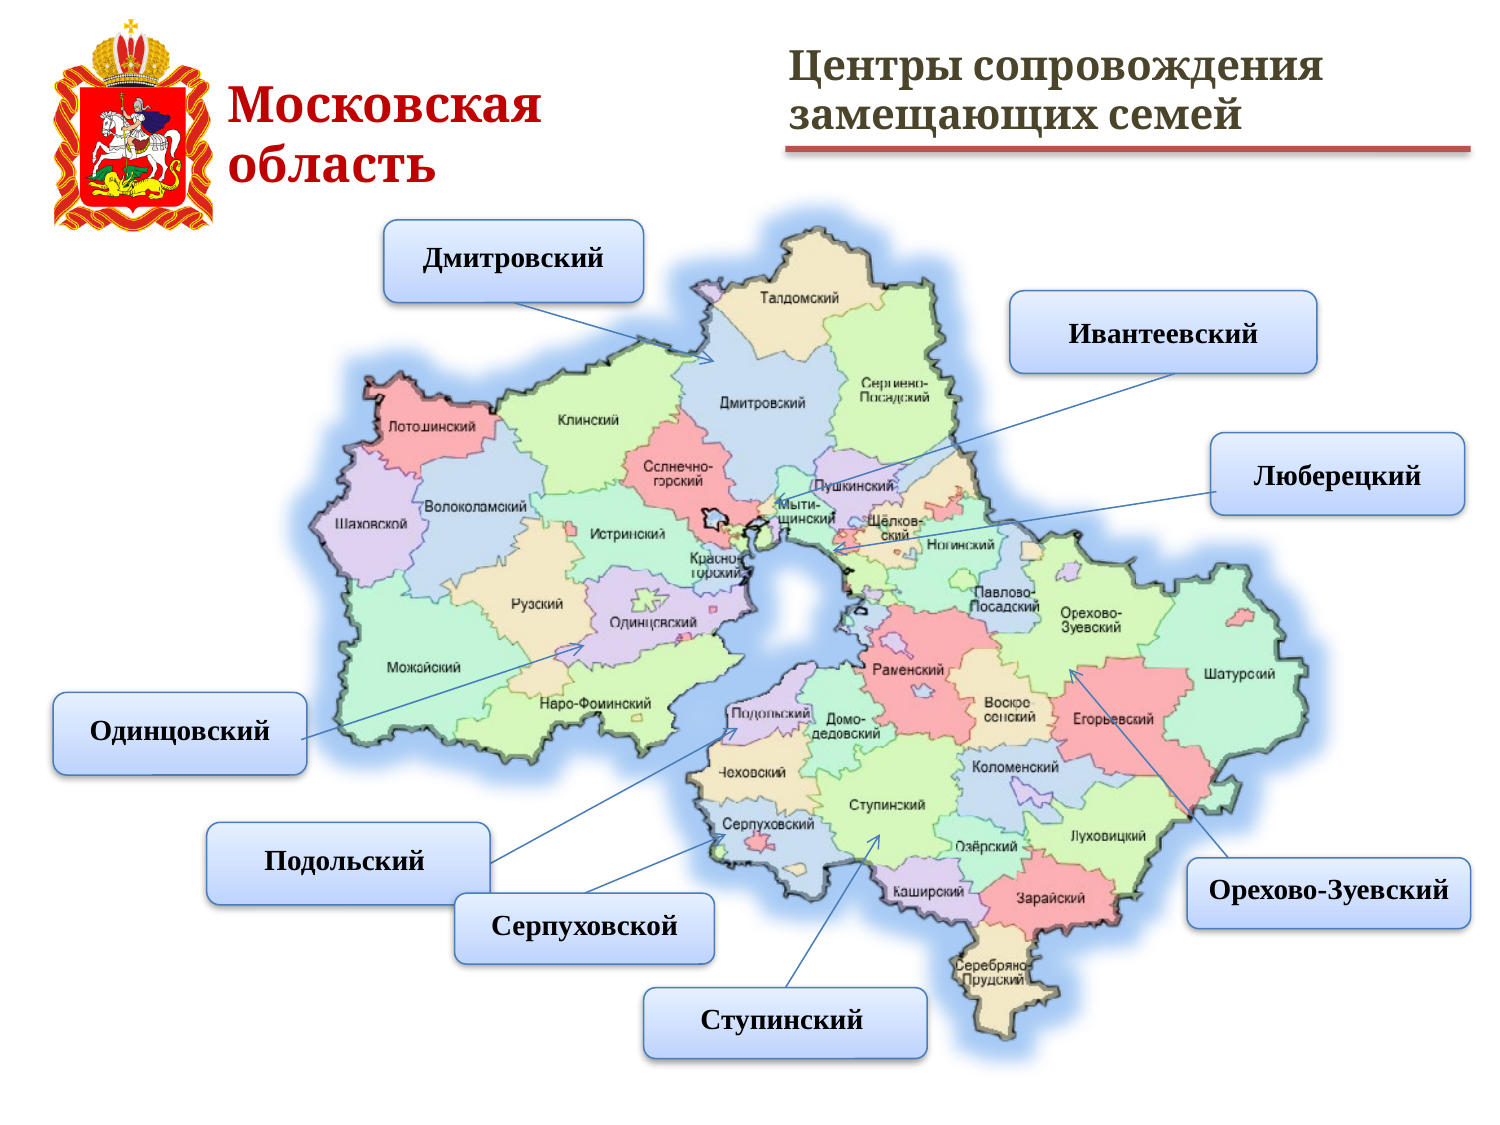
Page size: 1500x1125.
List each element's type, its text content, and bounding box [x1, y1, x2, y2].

text_box Центры сопровождения замещающих семей [773, 30, 1459, 146]
picture [300, 219, 1315, 1047]
text_box Люберецкий [1319, 431, 1466, 516]
text_box Одинцовский [52, 691, 295, 776]
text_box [513, 302, 715, 362]
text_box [1068, 668, 1229, 858]
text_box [832, 491, 1217, 551]
text_box Подольский [205, 821, 295, 906]
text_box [773, 373, 1176, 504]
text_box Орехово-Зуевский [1319, 857, 1472, 930]
picture [52, 18, 213, 232]
text_box Московская область [217, 68, 575, 198]
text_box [785, 833, 881, 988]
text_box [300, 644, 585, 740]
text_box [584, 833, 727, 894]
text_box Ступинский [646, 1055, 925, 1060]
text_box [489, 727, 739, 864]
